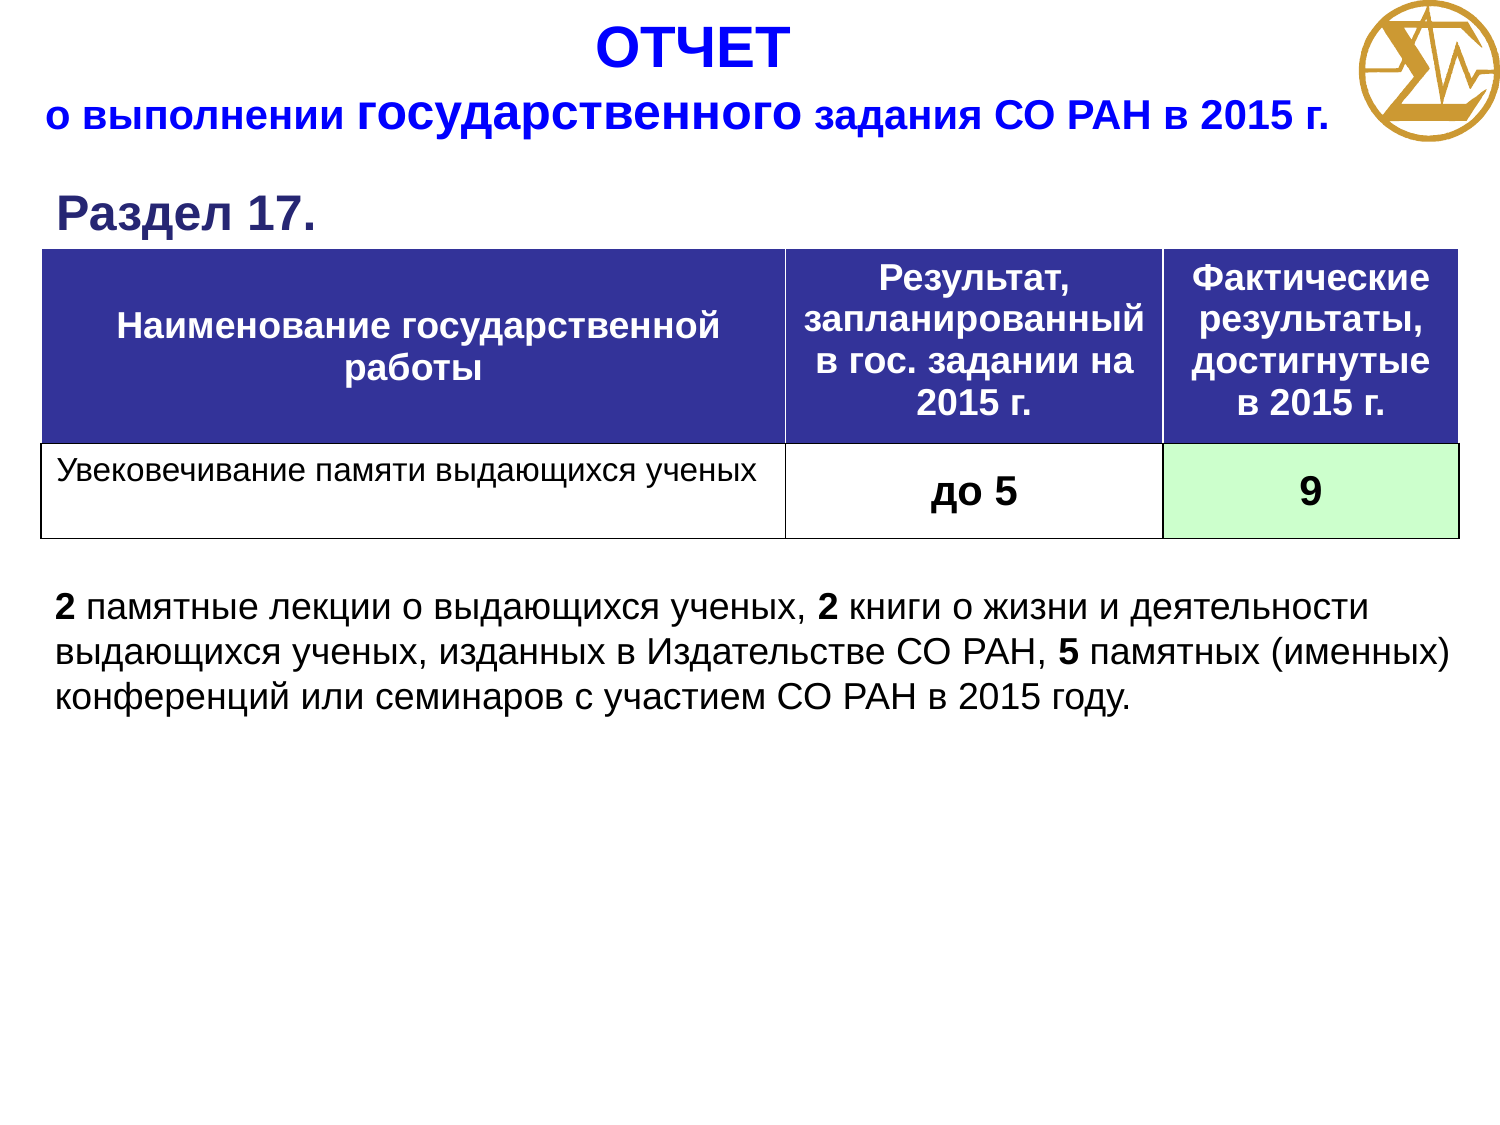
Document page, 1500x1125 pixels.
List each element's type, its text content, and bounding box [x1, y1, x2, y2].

table_cell до 5 [786, 444, 1162, 538]
table_header Результат, запланированный в гос. задании на 2015 г. [786, 249, 1162, 443]
text_box 2 памятные лекции о выдающихся ученых, 2 книги о жизни и деятельности выдающихся ученых, изданных в Издательстве СО РАН, 5 памятных (именных) конференций или семинаров с участием СО РАН в 2015 году. [40, 574, 1471, 724]
text_box Раздел 17. [41, 172, 1495, 248]
table_header Наименование государственной работы [42, 249, 785, 443]
picture [1358, 0, 1500, 142]
text_box Отчет о выполнении государственного задания СО РАН в 2015 г. [0, 7, 1353, 142]
table_cell 9 [1164, 444, 1458, 538]
table_header Фактические результаты, достигнутые в 2015 г. [1164, 249, 1458, 443]
table_cell Увековечивание памяти выдающихся ученых [42, 444, 785, 538]
